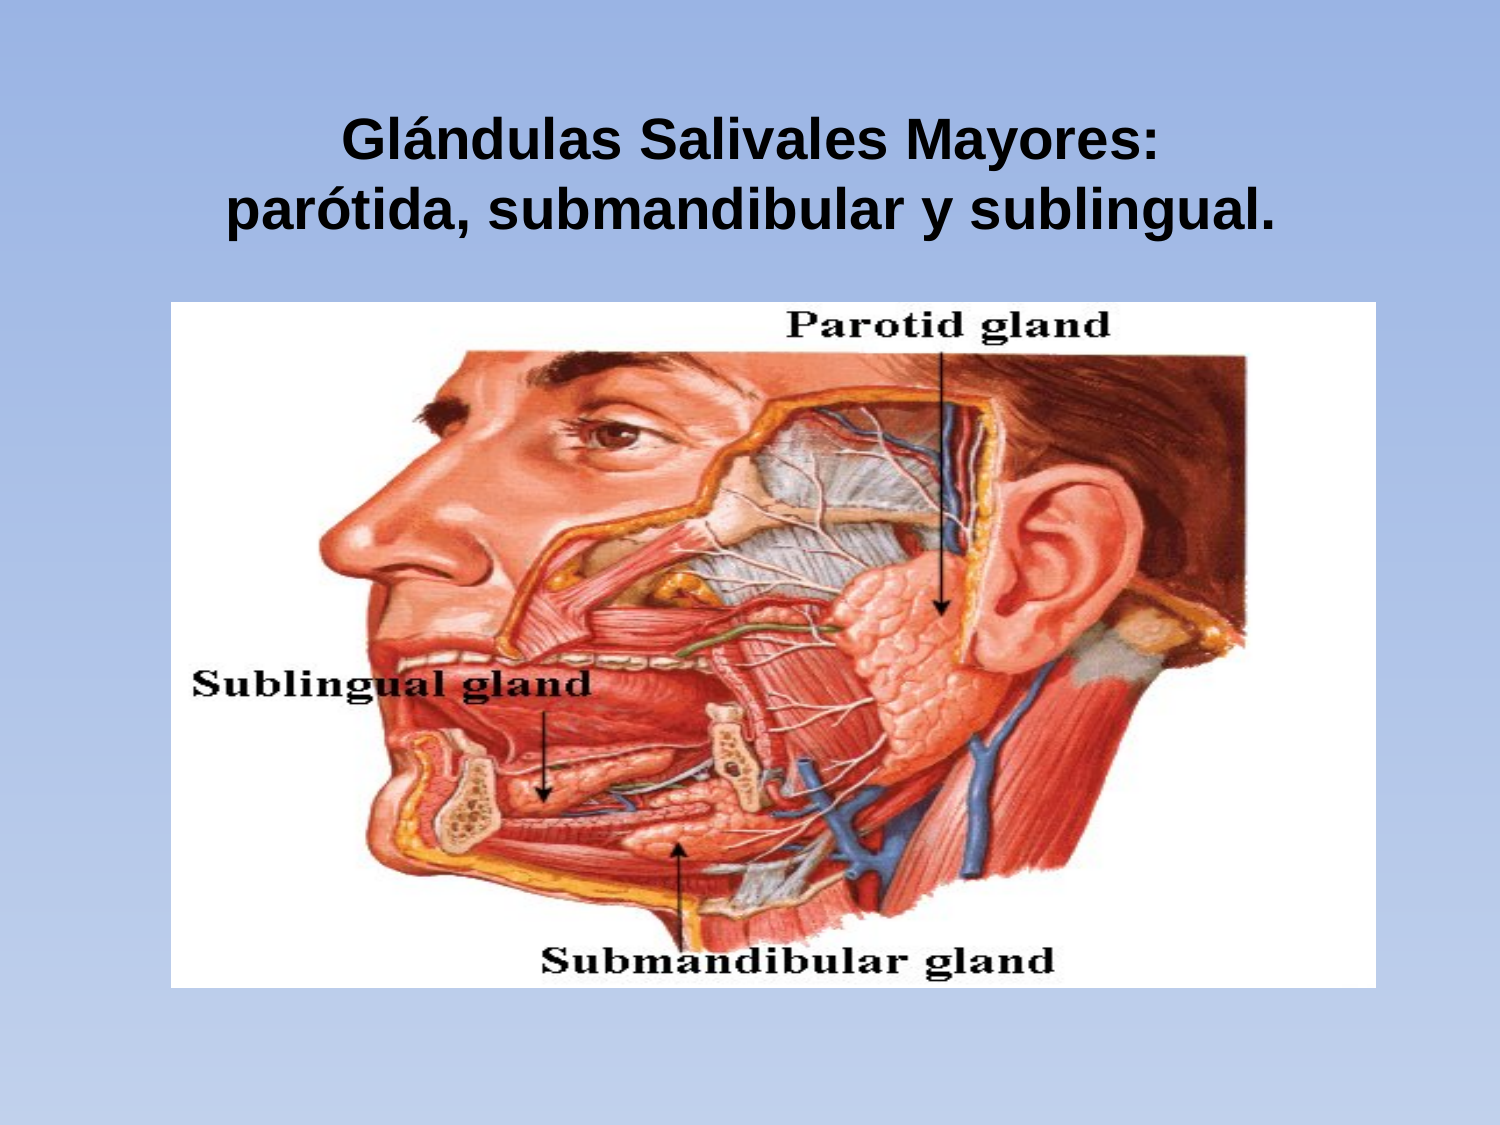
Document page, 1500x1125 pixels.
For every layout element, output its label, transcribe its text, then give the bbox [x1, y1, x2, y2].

picture [170, 302, 1377, 988]
text_box Glándulas Salivales Mayores: parótida, submandibular y sublingual. [1, 93, 1500, 309]
